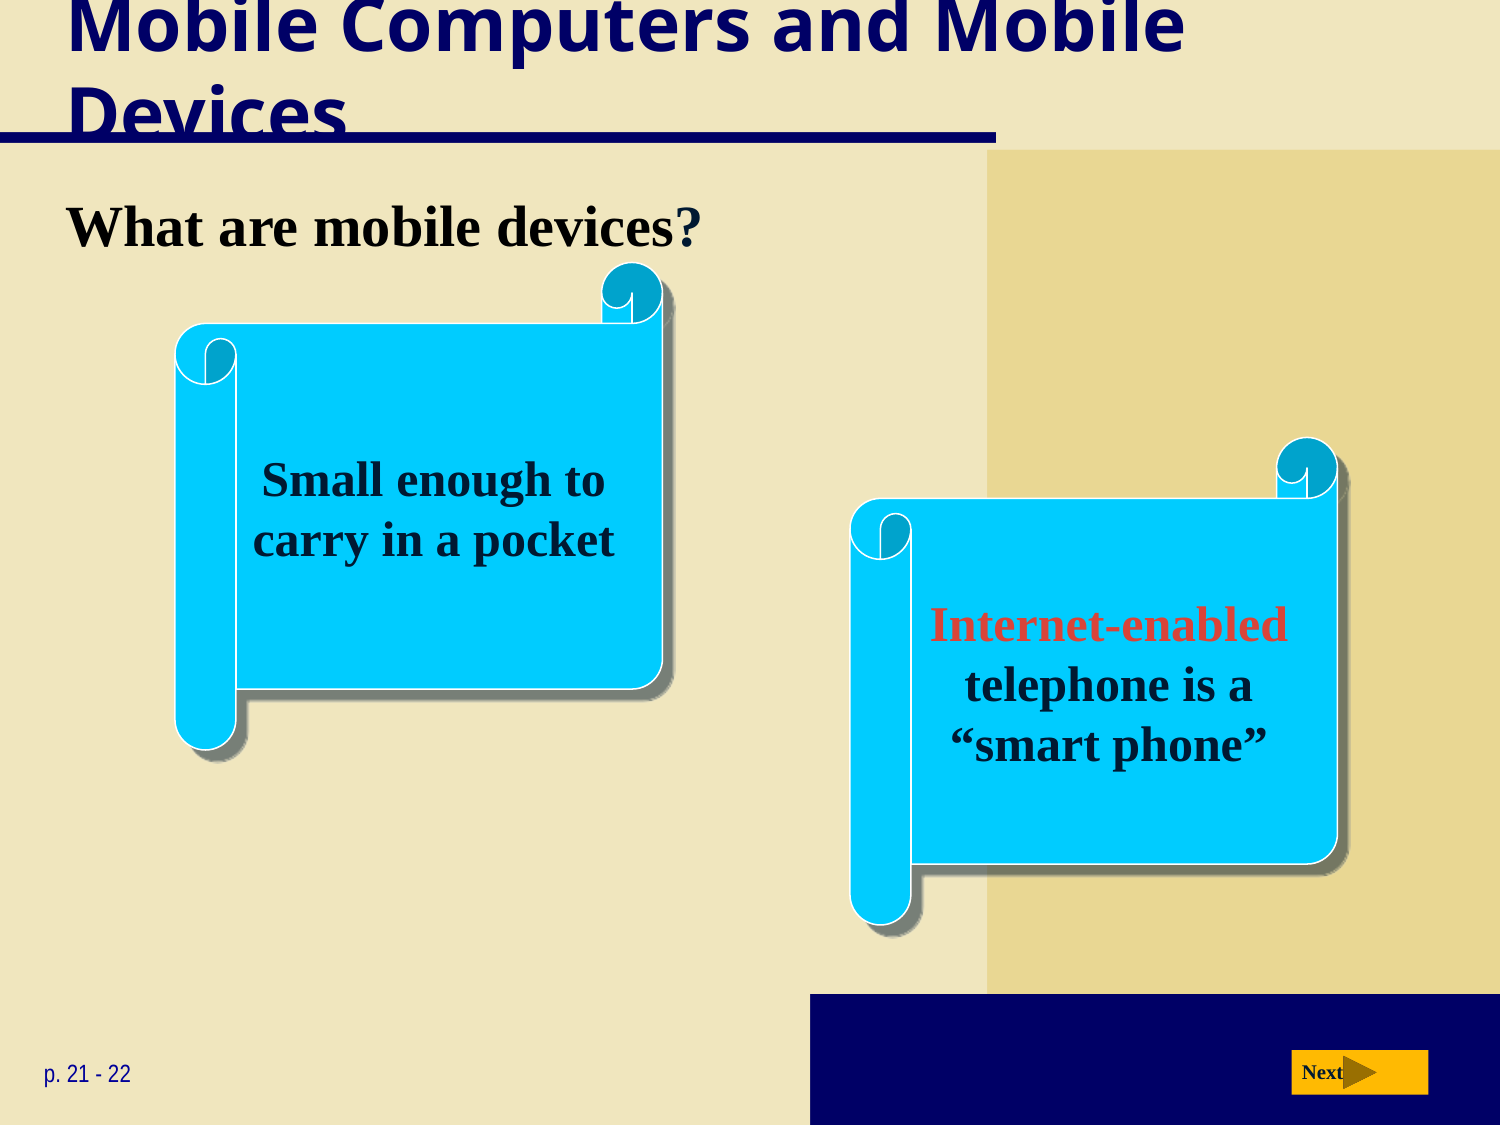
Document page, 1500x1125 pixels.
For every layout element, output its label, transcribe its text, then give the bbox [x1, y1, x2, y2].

text_box Internet-enabled telephone is a “smart phone” [849, 437, 1338, 925]
title Mobile Computers and Mobile Devices [49, 0, 1459, 133]
text_box p. 21 - 22 [29, 1050, 284, 1095]
text_box Small enough to carry in a pocket [174, 262, 663, 751]
list What are mobile devices? [49, 180, 1263, 303]
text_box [1286, 1049, 1429, 1095]
